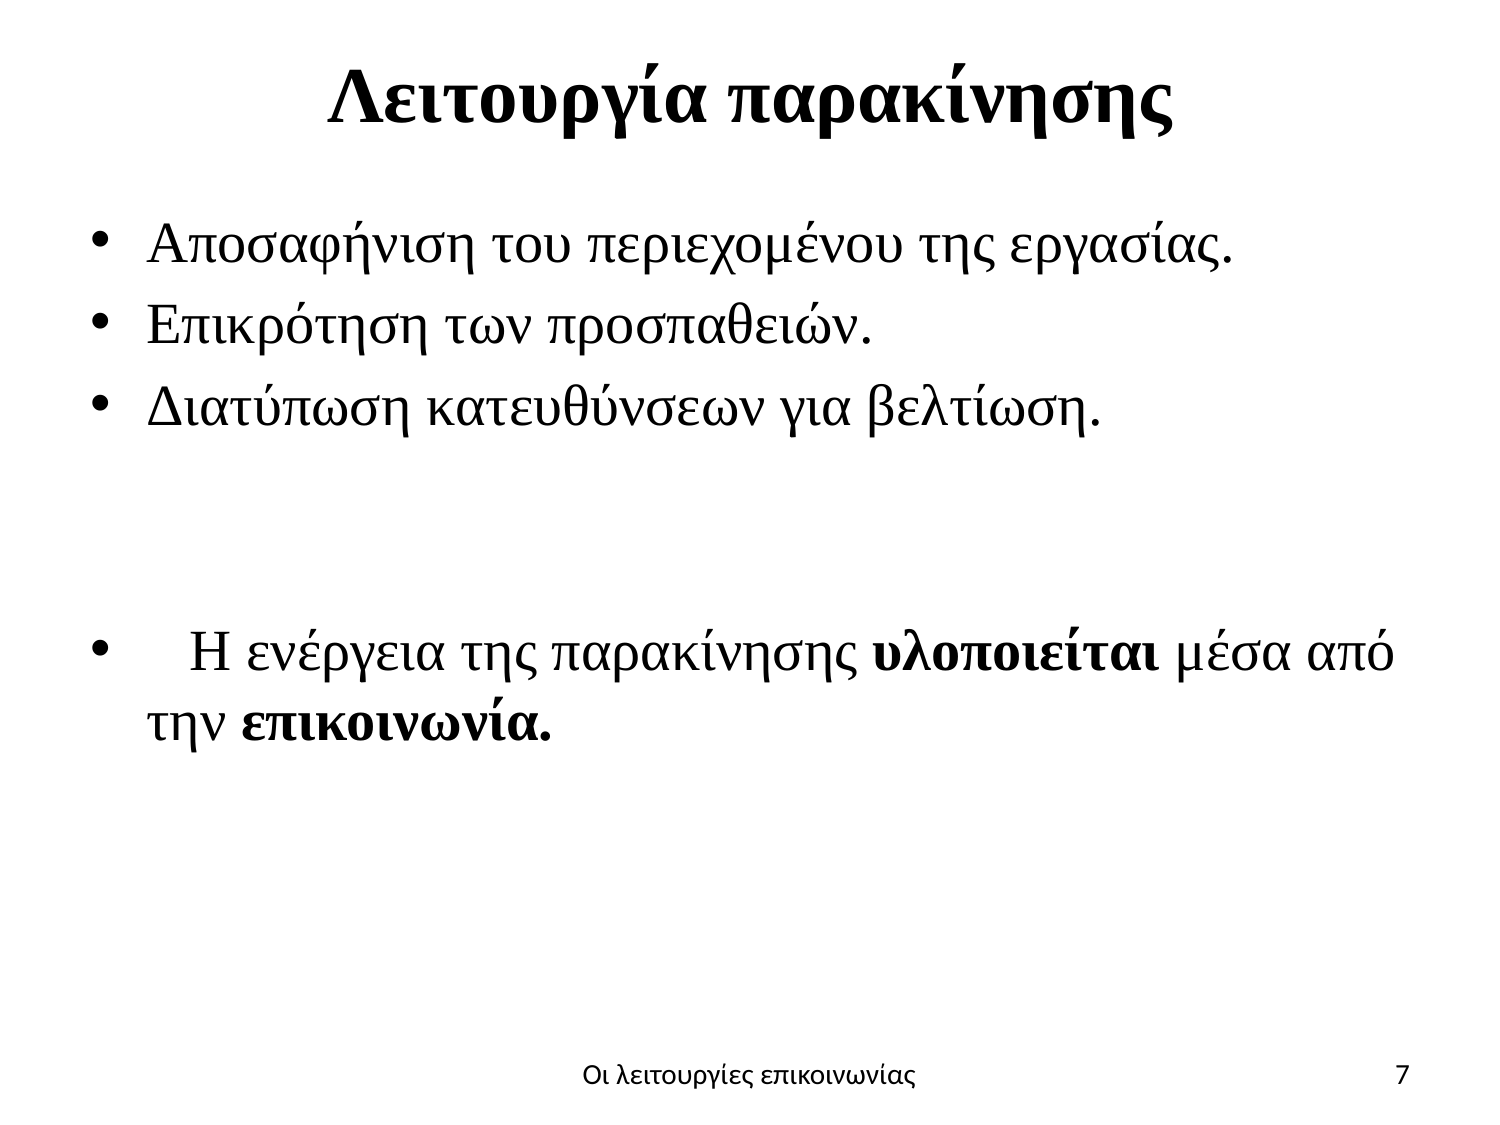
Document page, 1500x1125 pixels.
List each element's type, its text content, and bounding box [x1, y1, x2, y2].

title Λειτουργία παρακίνησης [75, 45, 1425, 196]
footer Οι λειτουργίες επικοινωνίας [500, 1042, 998, 1103]
slide_number 7 [1074, 1042, 1425, 1103]
list Αποσαφήνιση του περιεχομένου της εργασίας. Επικρότηση των προσπαθειών. Διατύπωση κατευθύνσεων για βελτίωση. Η ενέργεια της παρακίνησης υλοποιείται μέσα από την επικοινωνία. [75, 196, 1425, 1047]
